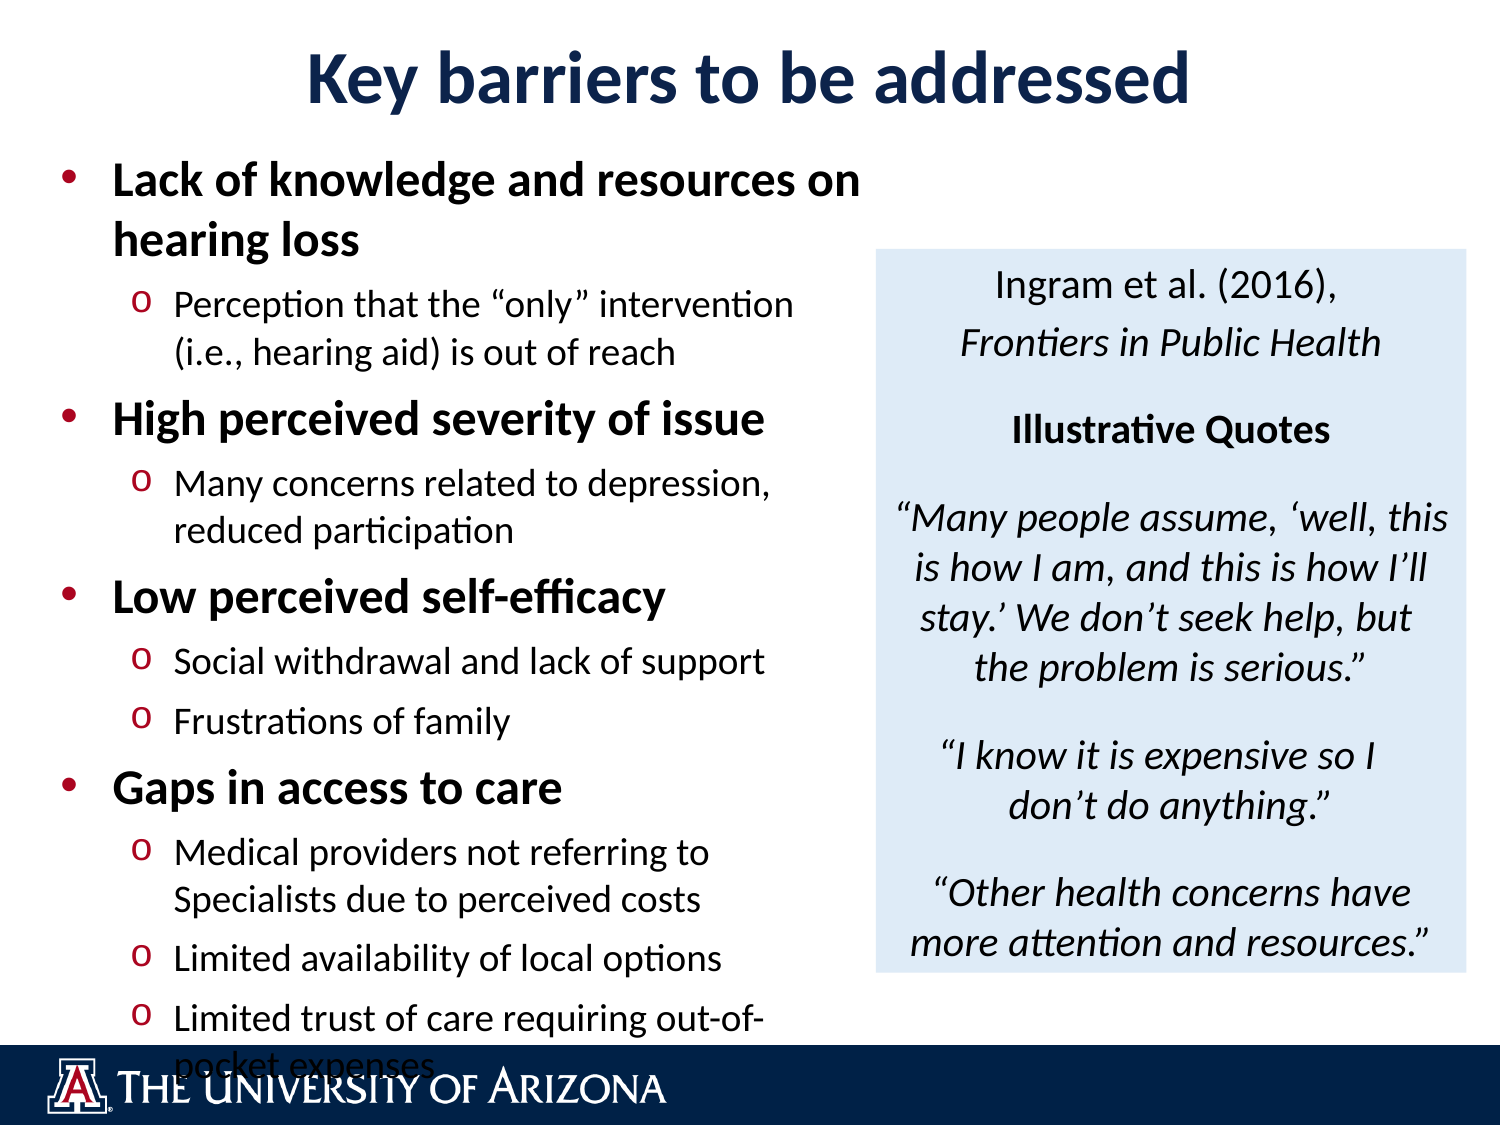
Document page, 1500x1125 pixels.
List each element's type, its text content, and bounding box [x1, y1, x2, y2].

list Lack of knowledge and resources on hearing loss Perception that the “only” intervention (i.e., hearing aid) is out of reach High perceived severity of issue Many concerns related to depression, reduced participation Low perceived self-efficacy Social withdrawal and lack of support Frustrations of family Gaps in access to care Medical providers not referring to Specialists due to perceived costs Limited availability of local options Limited trust of care requiring out-of-pocket expenses [45, 139, 880, 1104]
picture [0, 1045, 1500, 1125]
title Key barriers to be addressed [0, 0, 1500, 164]
list Ingram et al. (2016), Frontiers in Public Health Illustrative Quotes “Many people assume, ‘well, this is how I am, and this is how I’ll stay.’ We don’t seek help, but the problem is serious.” “I know it is expensive so I don’t do anything.” “Other health concerns have more attention and resources.” [875, 248, 1467, 973]
